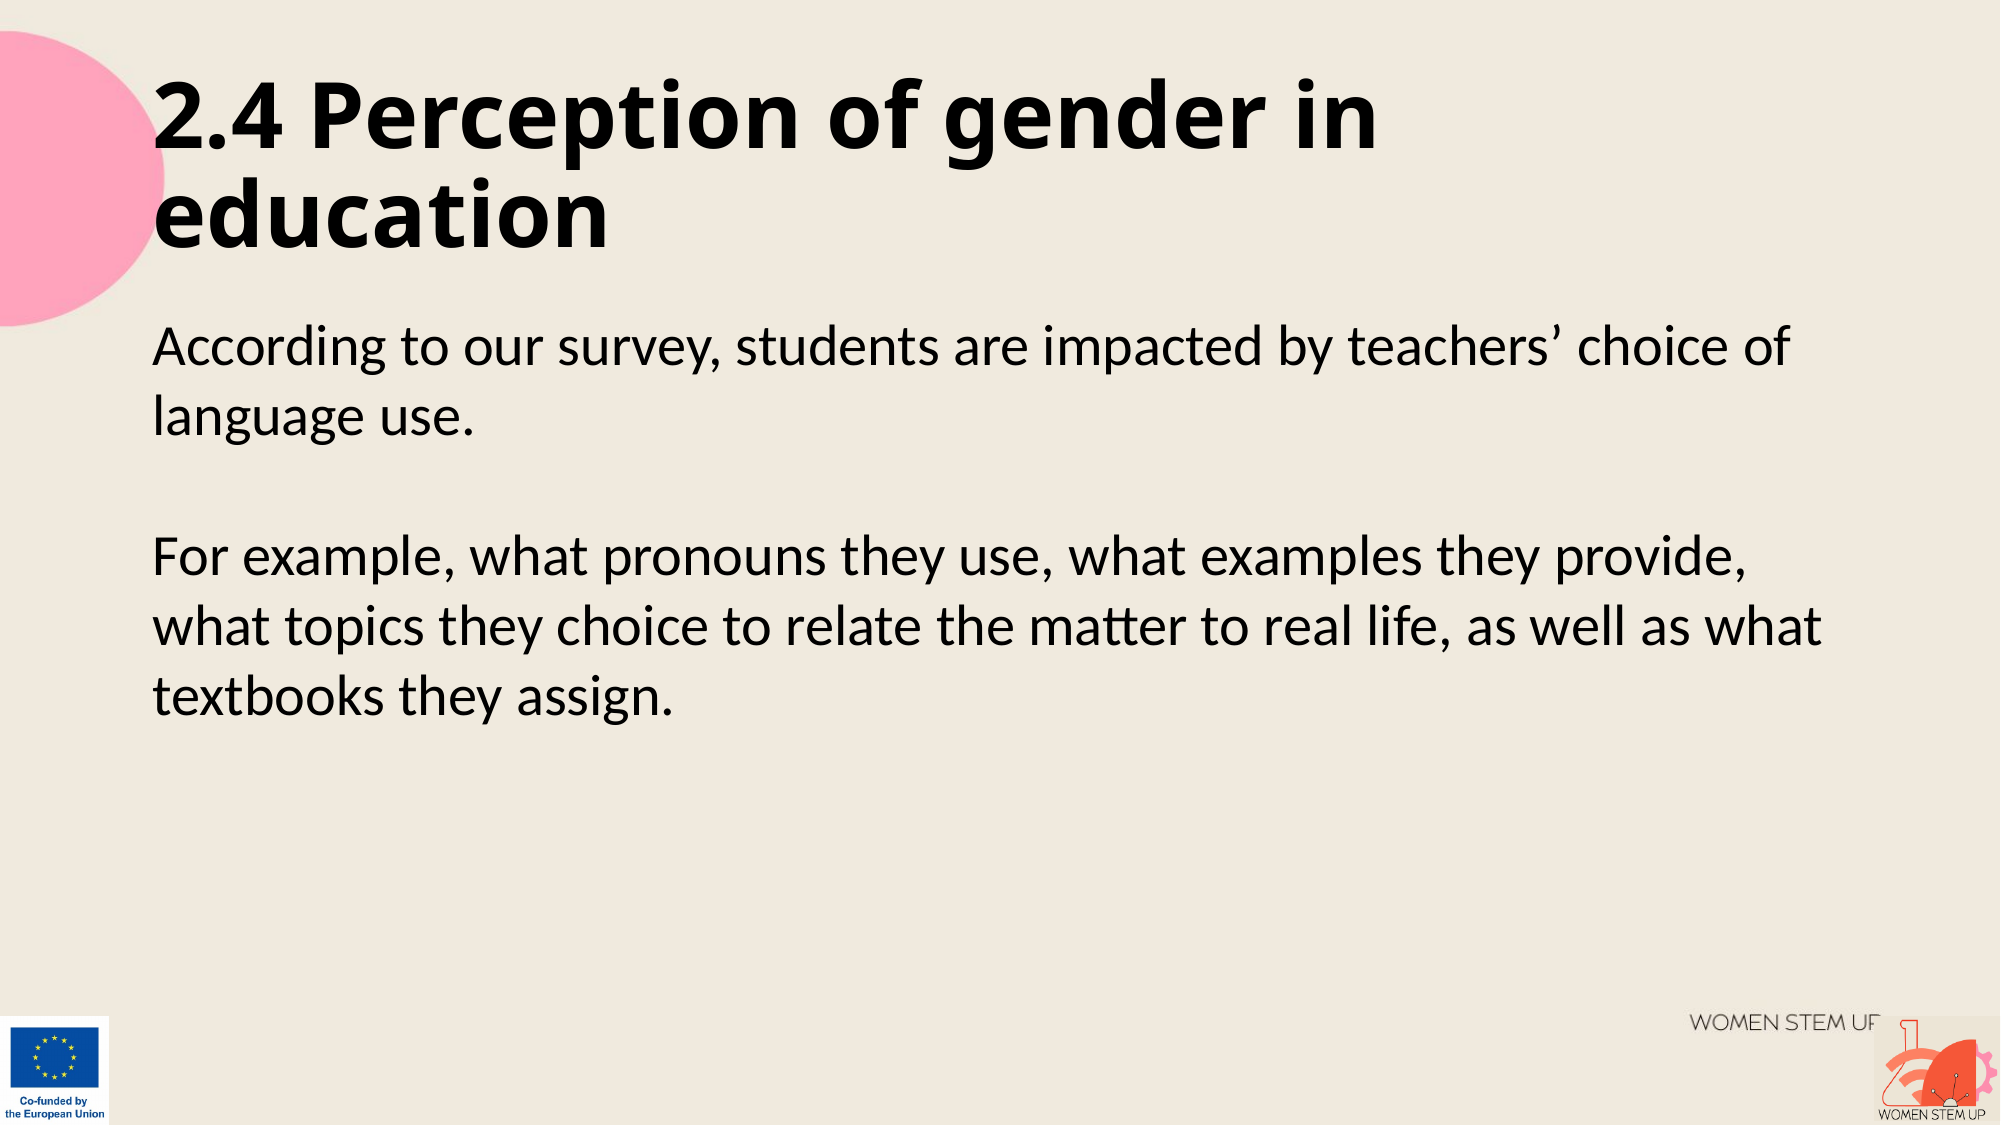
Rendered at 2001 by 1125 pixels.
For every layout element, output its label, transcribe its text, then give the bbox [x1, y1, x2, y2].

picture [0, 0, 2001, 1125]
list According to our survey, students are impacted by teachers’ choice of language use. For example, what pronouns they use, what examples they provide, what topics they choice to relate the matter to real life, as well as what textbooks they assign. [137, 299, 1863, 1014]
title 2.4 Perception of gender in education [137, 59, 1863, 278]
